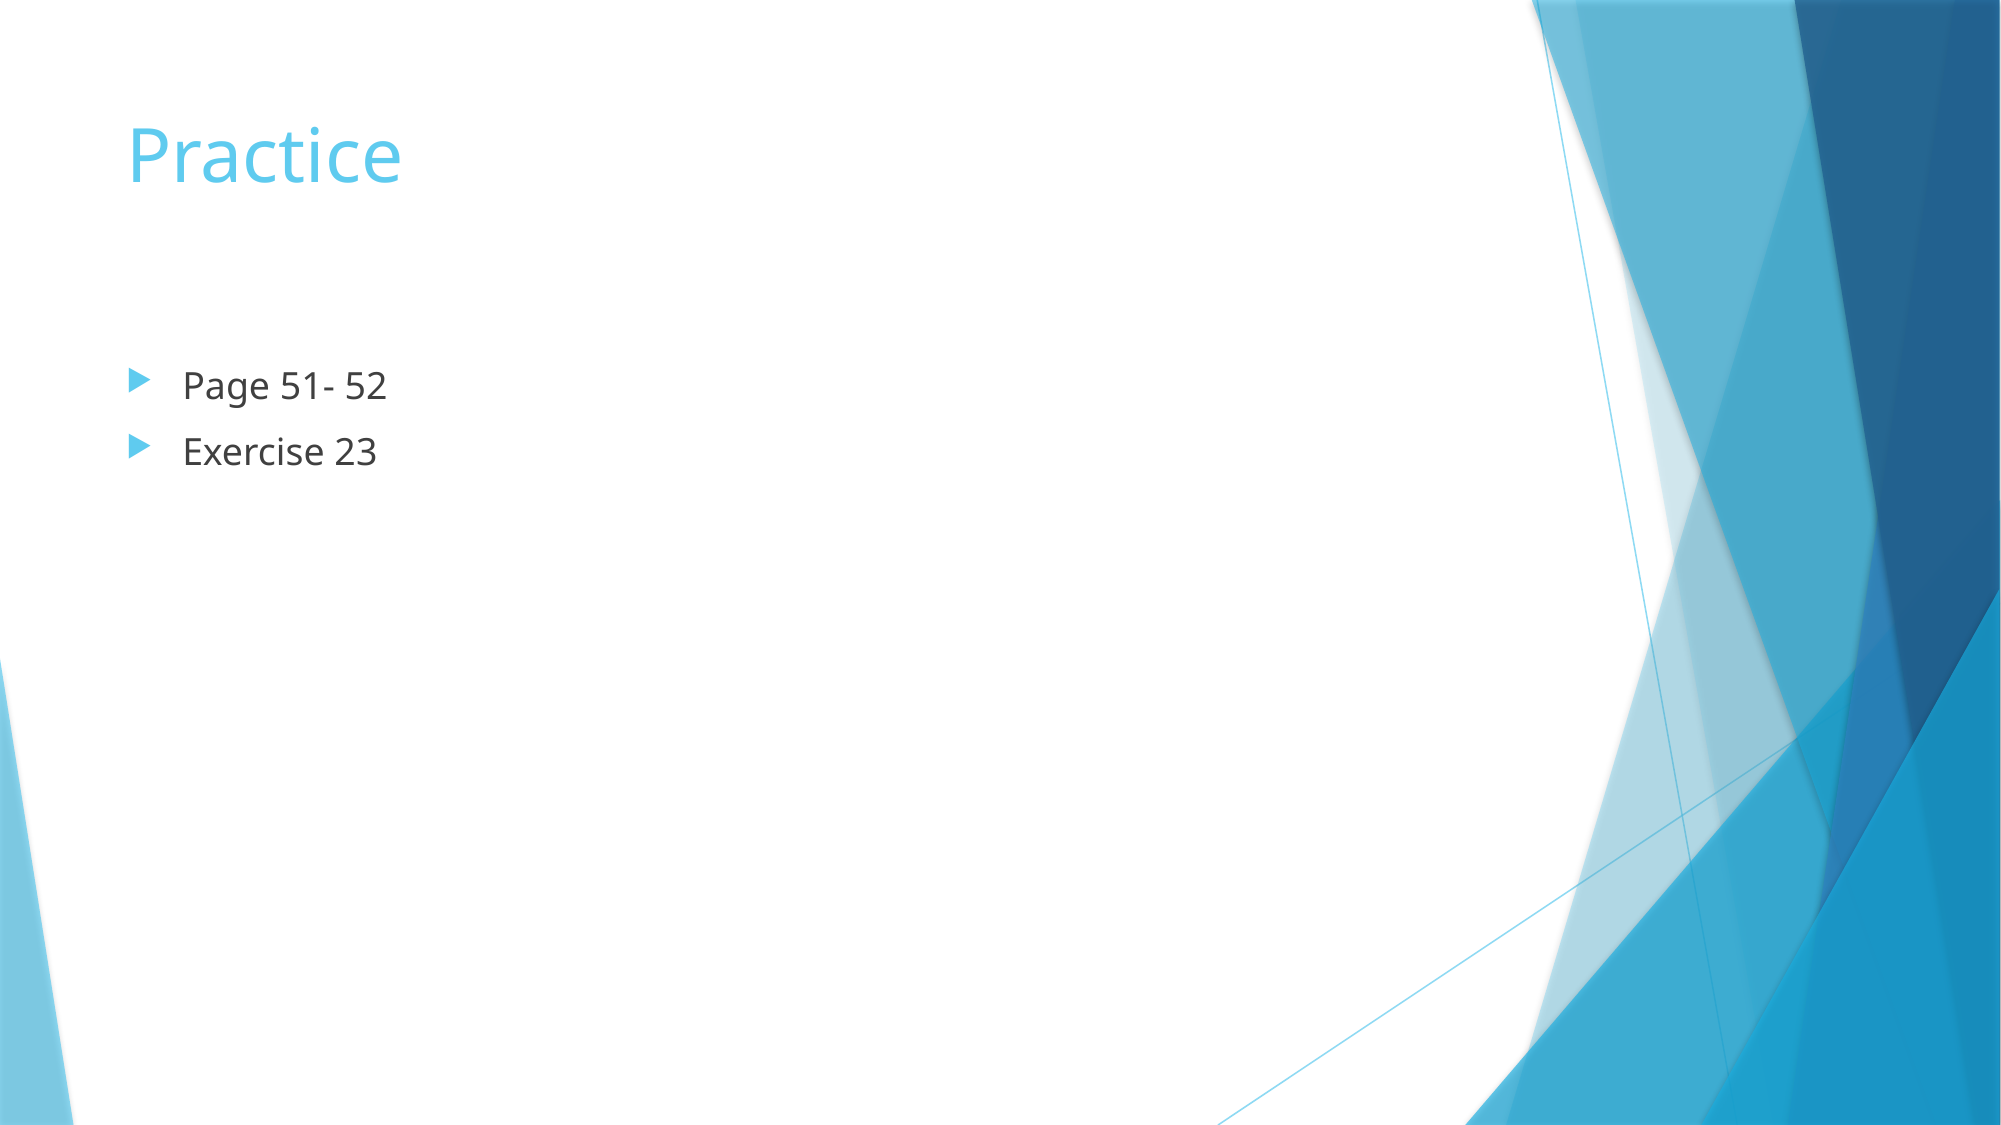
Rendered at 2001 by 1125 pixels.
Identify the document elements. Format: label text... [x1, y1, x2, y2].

list Page 51- 52 Exercise 23 [111, 354, 1522, 992]
title Practice [111, 99, 1522, 317]
